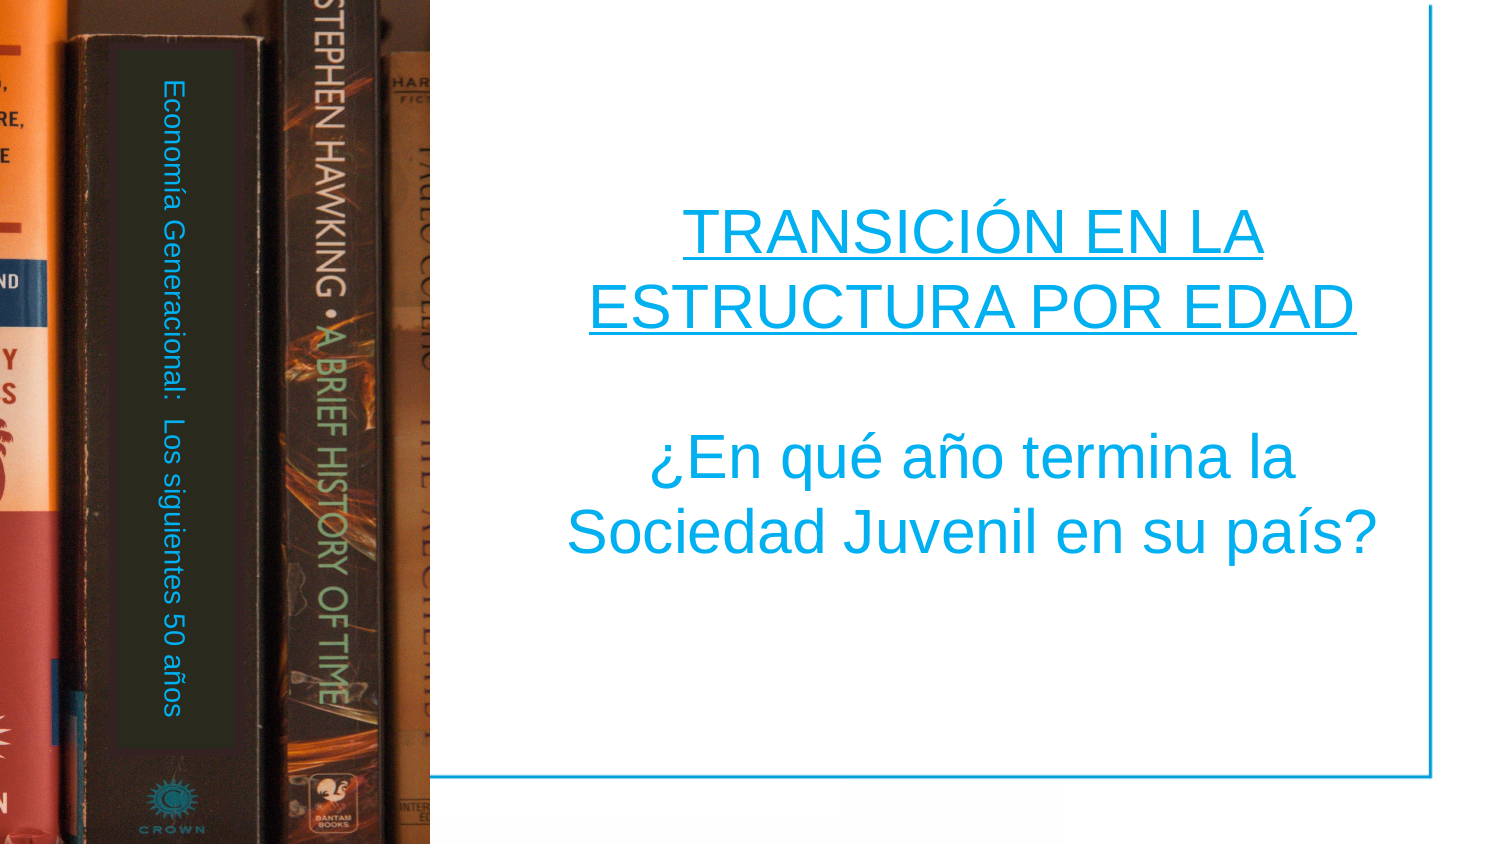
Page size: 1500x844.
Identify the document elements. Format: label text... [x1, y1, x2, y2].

picture [431, 0, 1500, 844]
title TRANSICIÓN EN LA ESTRUCTURA POR EDAD ¿En qué año termina la Sociedad Juvenil en su país? [535, 44, 1411, 581]
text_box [0, 0, 431, 844]
